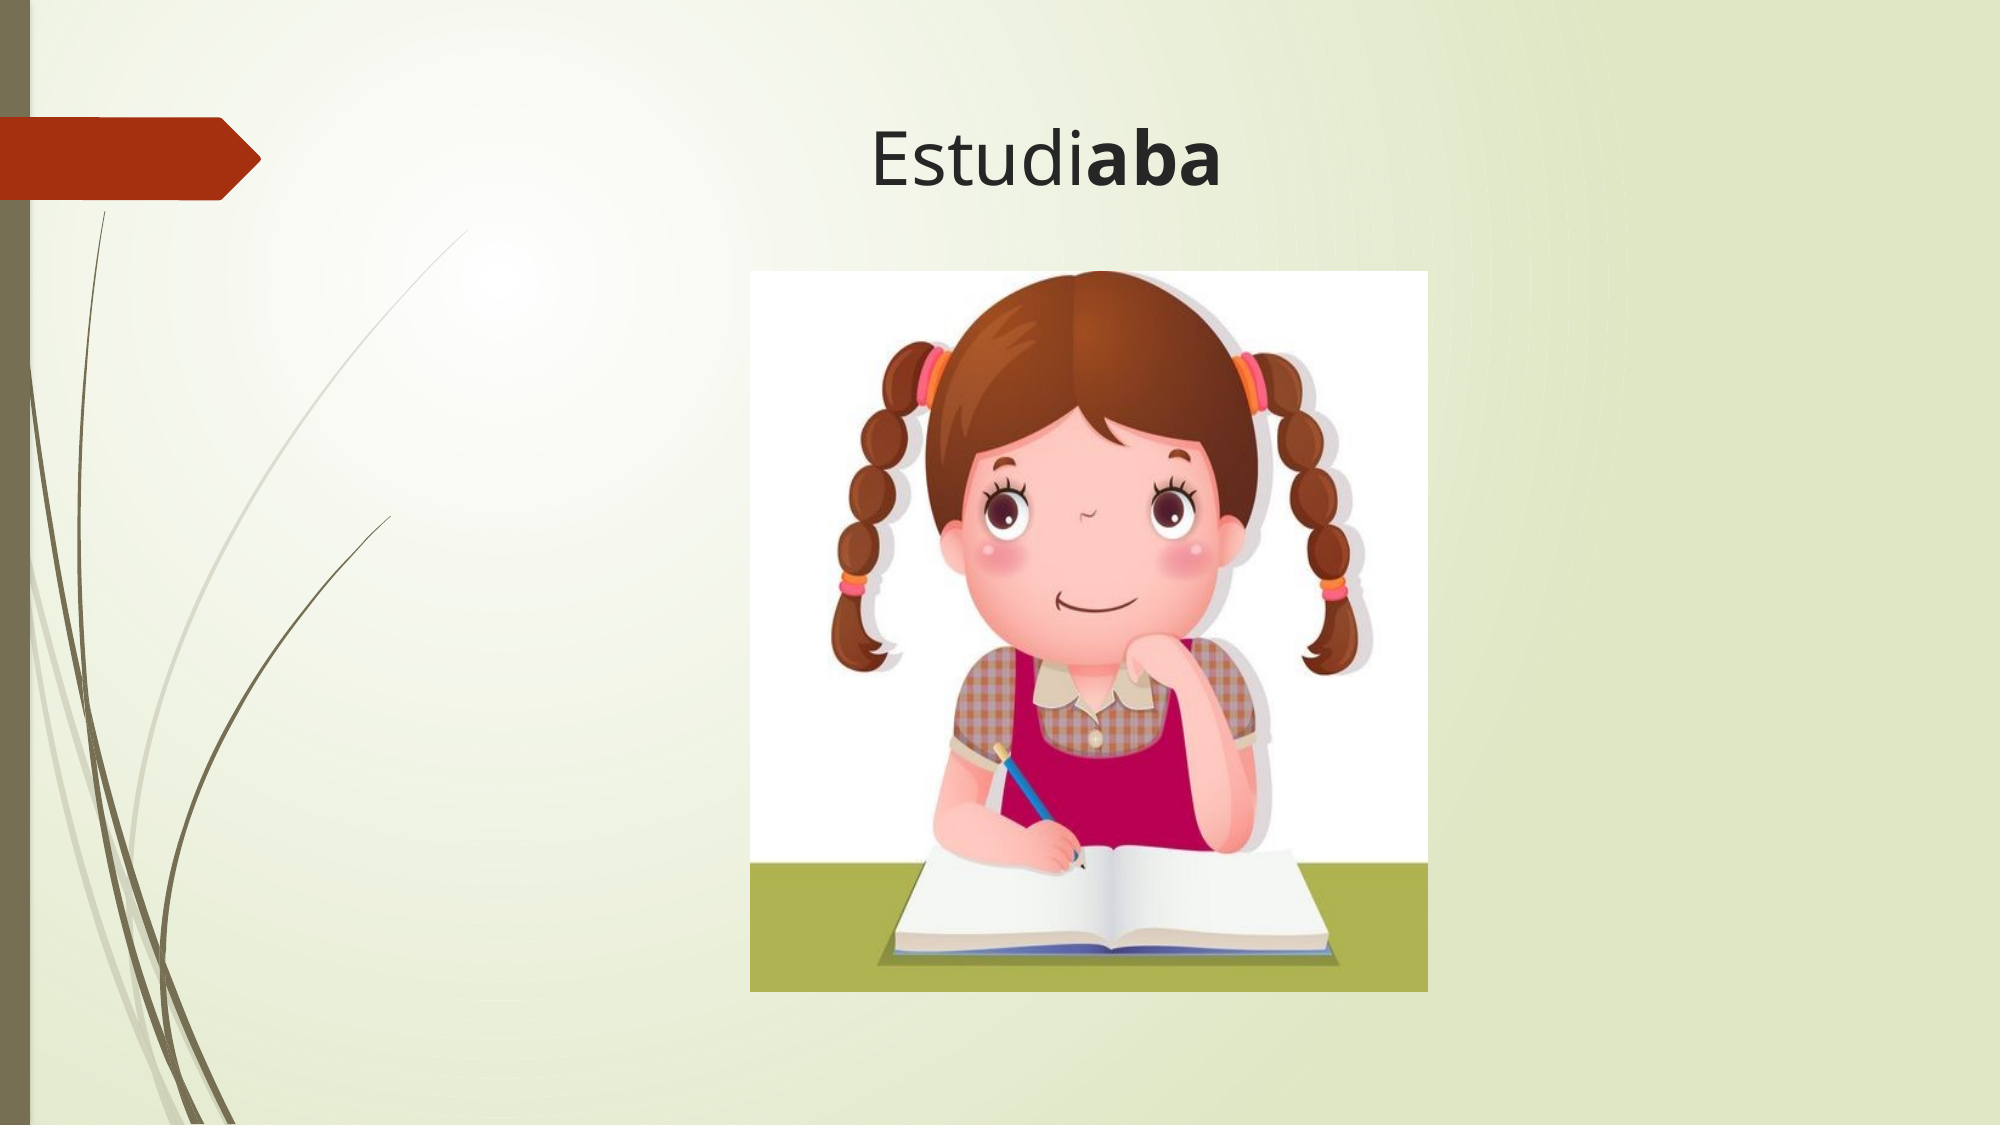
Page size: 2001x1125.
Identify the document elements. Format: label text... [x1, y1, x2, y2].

title Estudiaba [425, 102, 1888, 313]
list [750, 271, 1428, 992]
